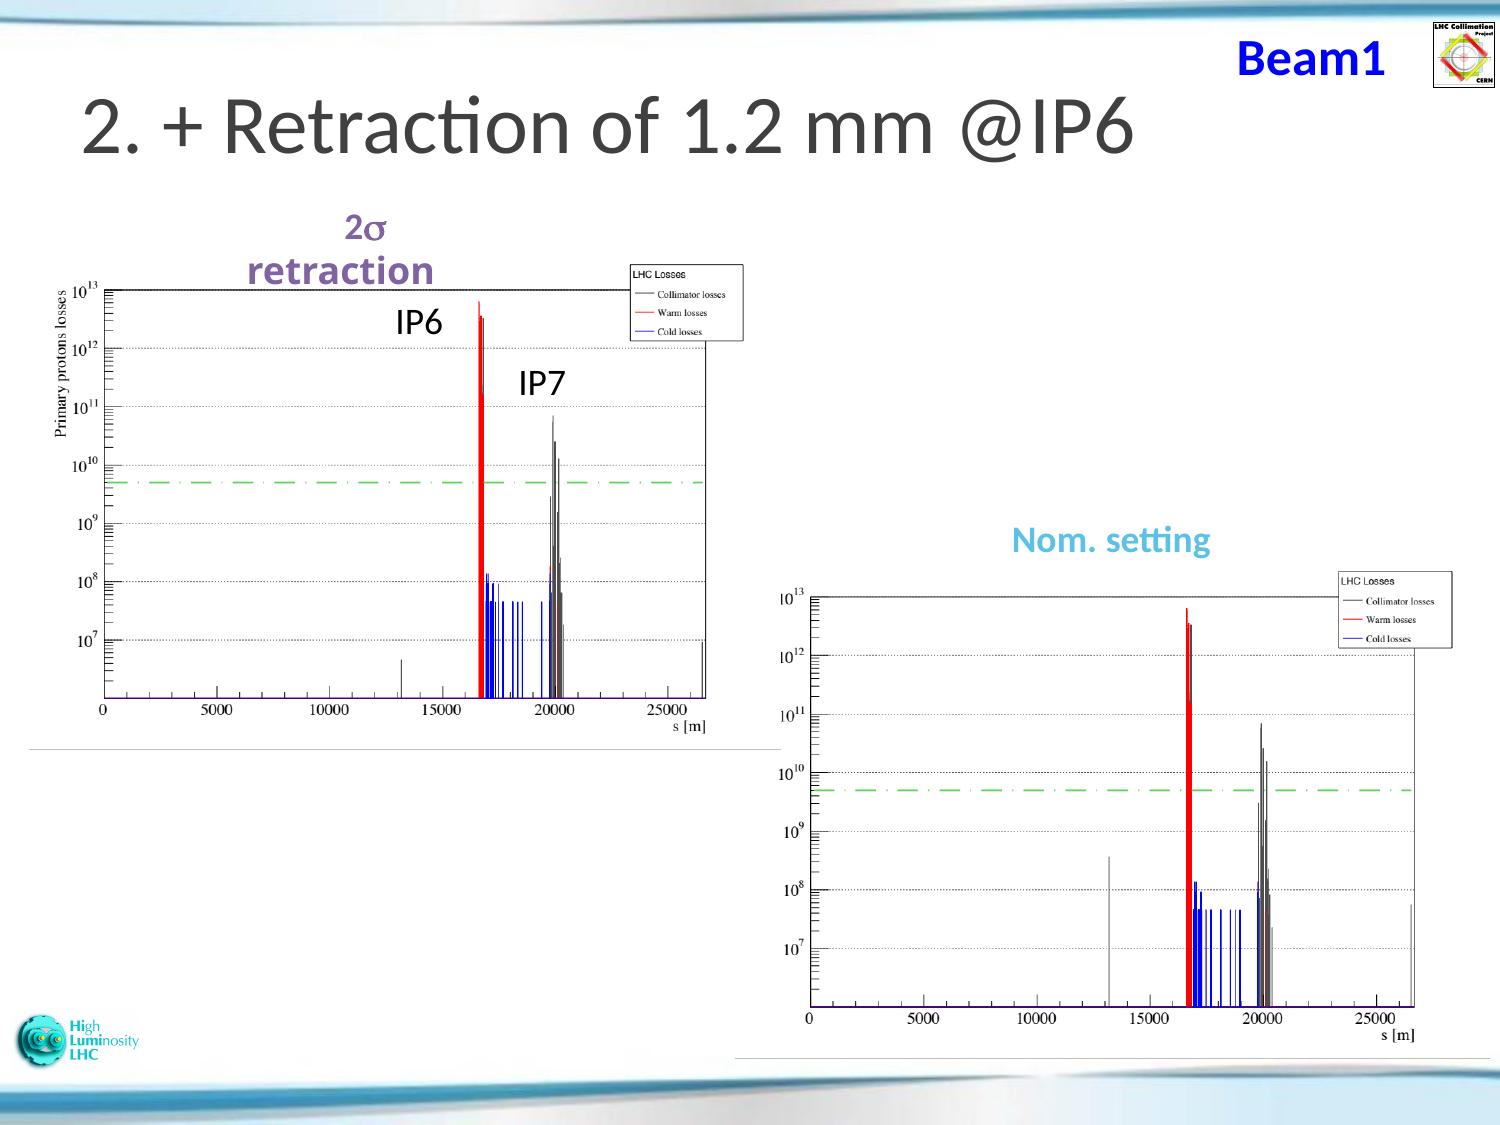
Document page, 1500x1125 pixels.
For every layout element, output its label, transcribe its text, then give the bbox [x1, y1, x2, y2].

picture [0, 0, 1500, 1125]
title 2. + Retraction of 1.2 mm @IP6 [75, 45, 1425, 196]
text_box Beam1 [1198, 15, 1425, 94]
